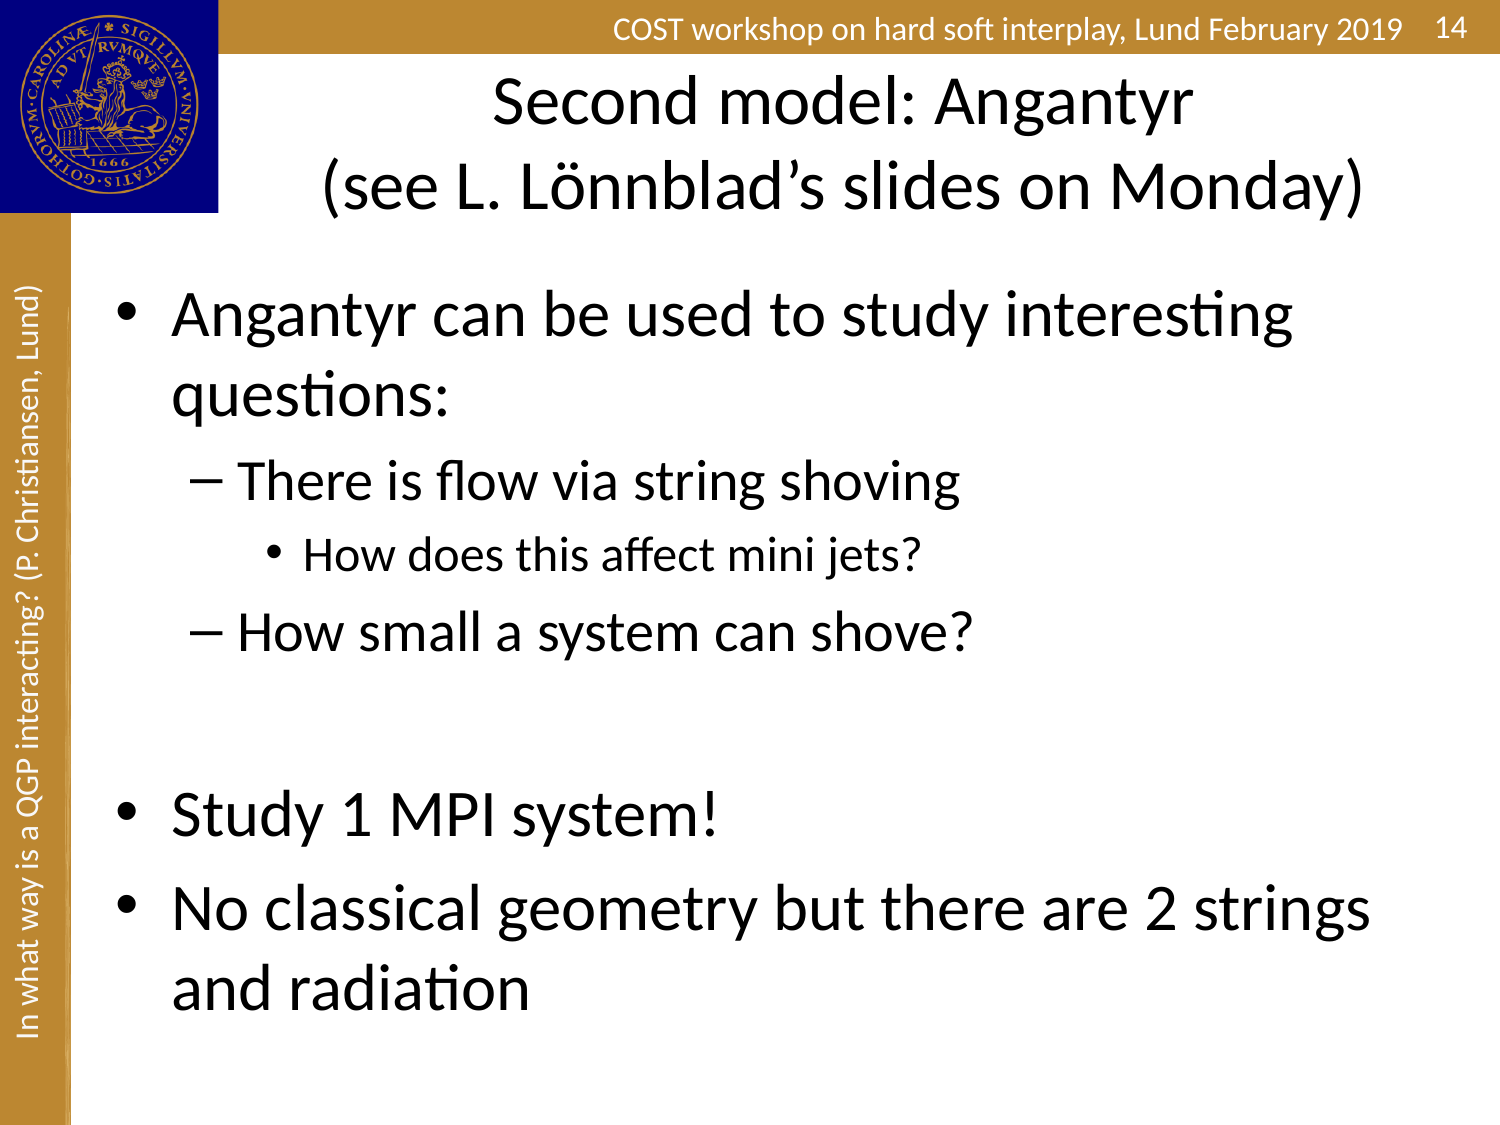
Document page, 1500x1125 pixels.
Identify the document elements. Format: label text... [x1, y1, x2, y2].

title Second model: Angantyr (see L. Lönnblad’s slides on Monday) [206, 45, 1483, 233]
picture [0, 0, 219, 213]
list Angantyr can be used to study interesting questions: There is flow via string shoving How does this affect mini jets? How small a system can shove? Study 1 MPI system! No classical geometry but there are 2 strings and radiation [100, 262, 1425, 1106]
slide_number 14 [1132, 0, 1483, 56]
